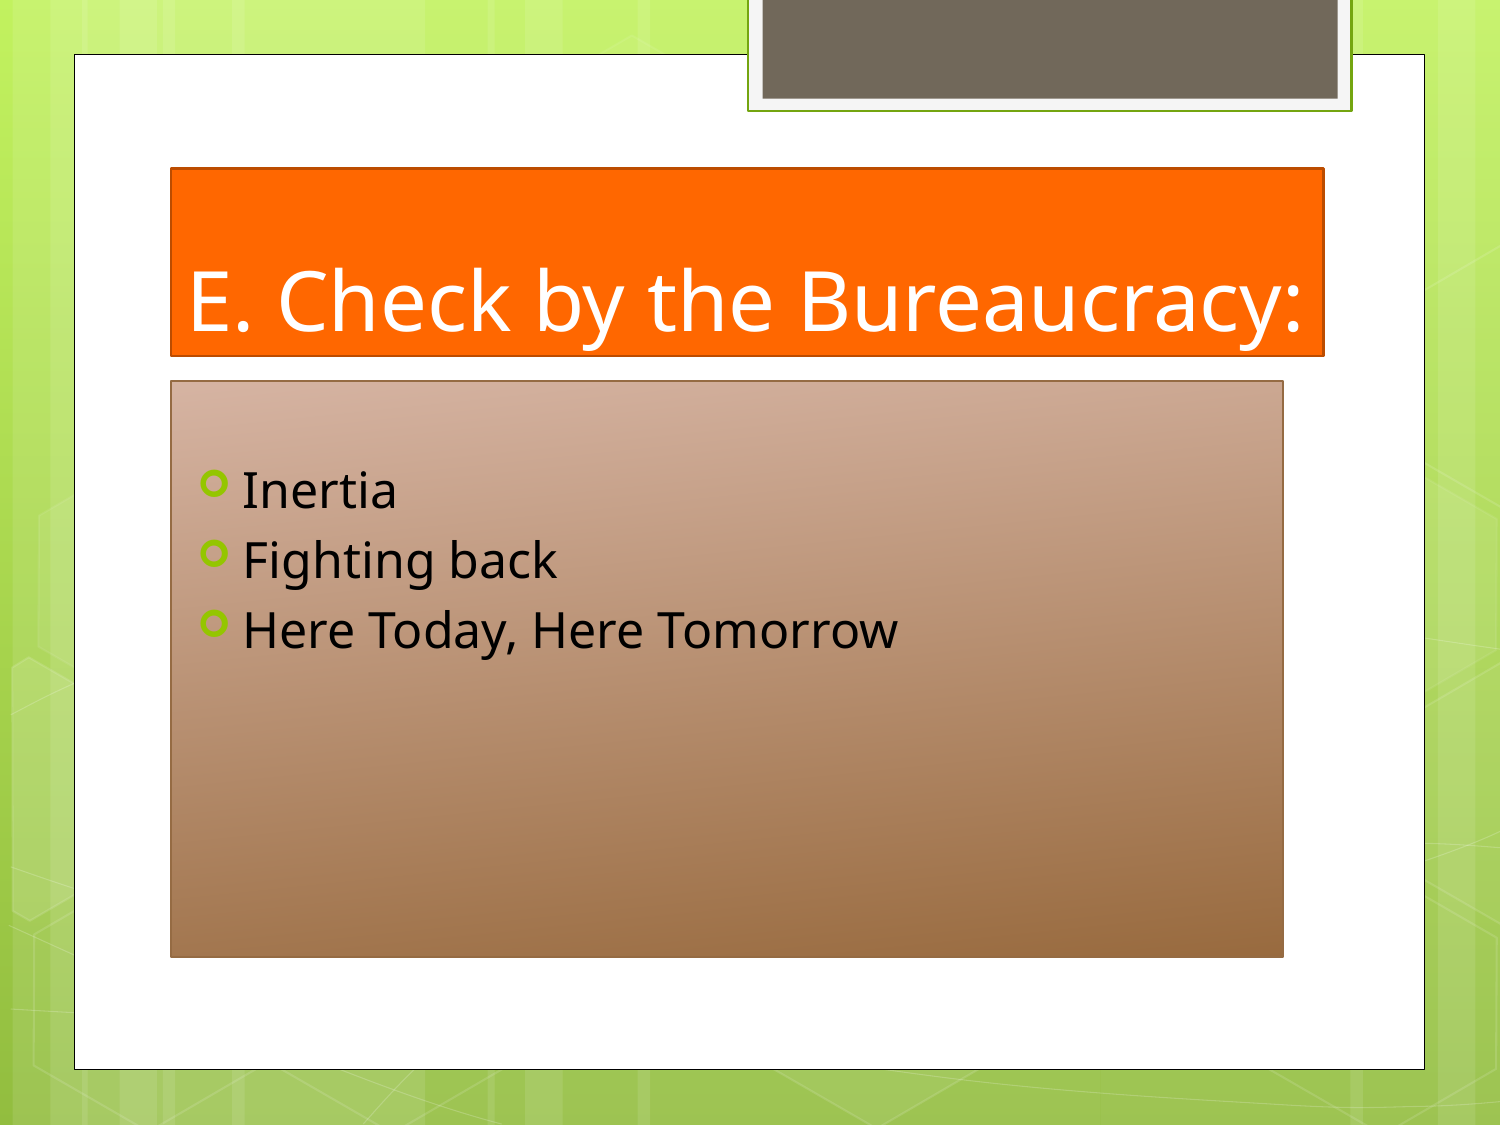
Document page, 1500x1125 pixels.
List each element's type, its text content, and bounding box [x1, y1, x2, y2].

list Inertia Fighting back Here Today, Here Tomorrow [170, 380, 1284, 958]
title E. Check by the Bureaucracy: [170, 167, 1325, 357]
